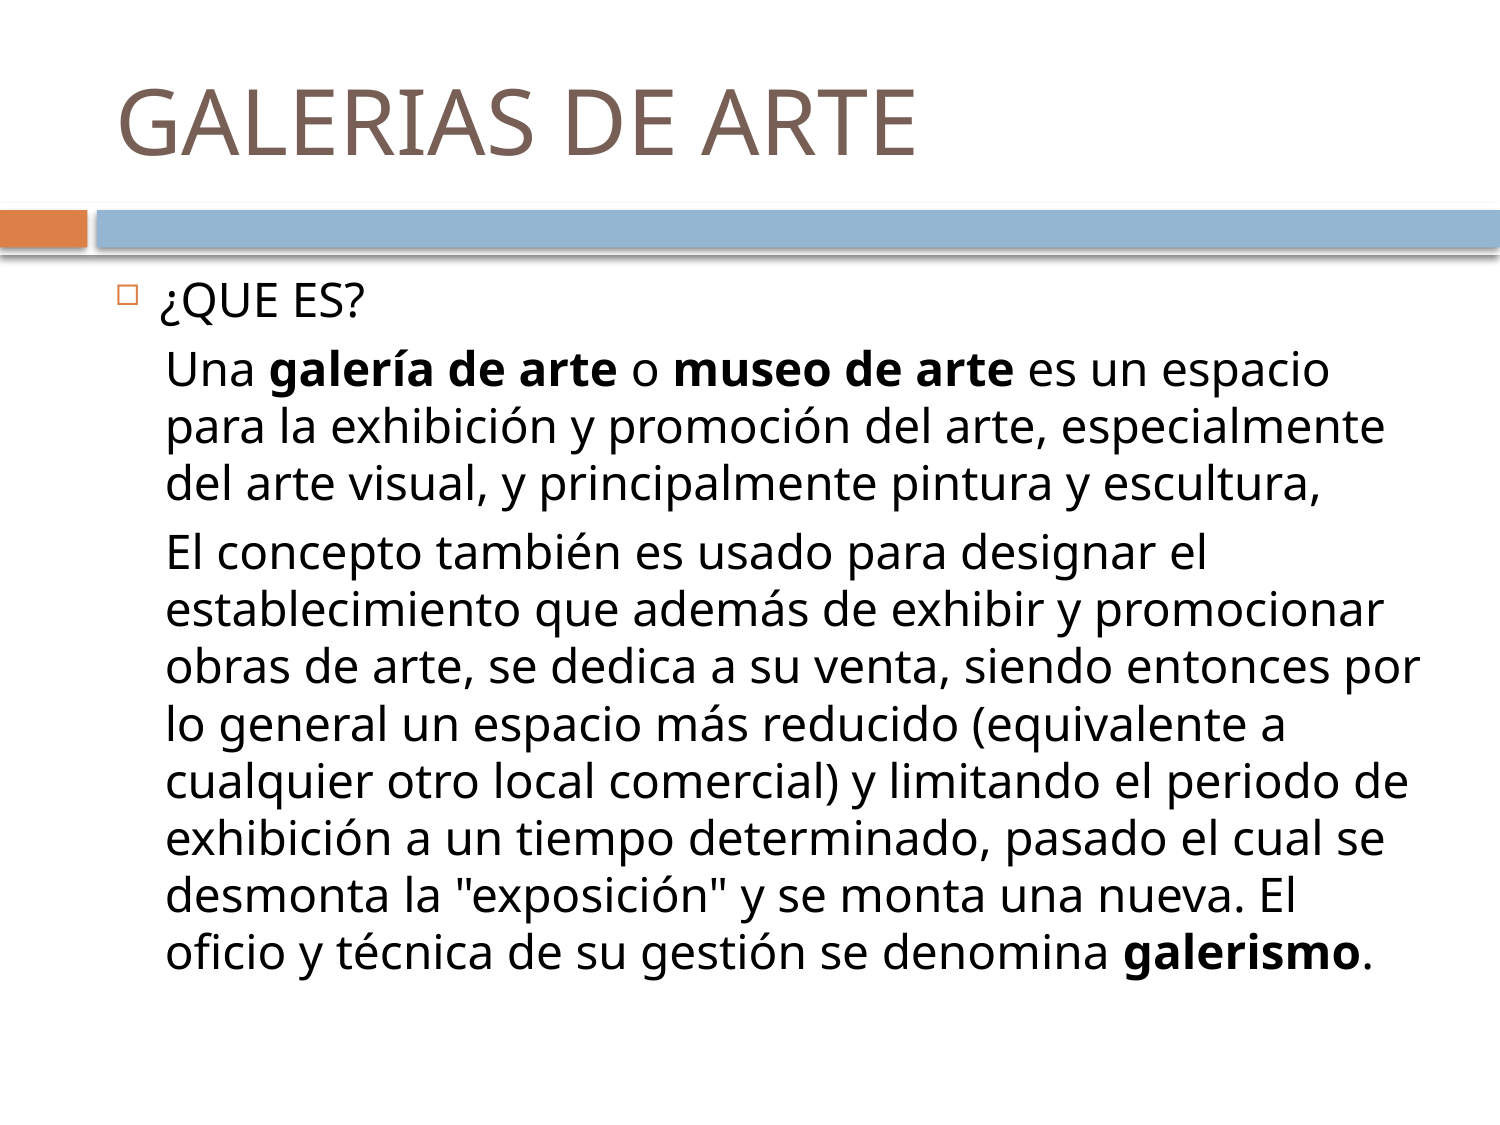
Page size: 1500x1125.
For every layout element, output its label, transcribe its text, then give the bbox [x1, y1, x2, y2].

list ¿QUE ES? Una galería de arte o museo de arte es un espacio para la exhibición y promoción del arte, especialmente del arte visual, y principalmente pintura y escultura, El concepto también es usado para designar el establecimiento que además de exhibir y promocionar obras de arte, se dedica a su venta, siendo entonces por lo general un espacio más reducido (equivalente a cualquier otro local comercial) y limitando el periodo de exhibición a un tiempo determinado, pasado el cual se desmonta la "exposición" y se monta una nueva. El oficio y técnica de su gestión se denomina galerismo. [100, 262, 1438, 1000]
title GALERIAS DE ARTE [100, 37, 1438, 200]
